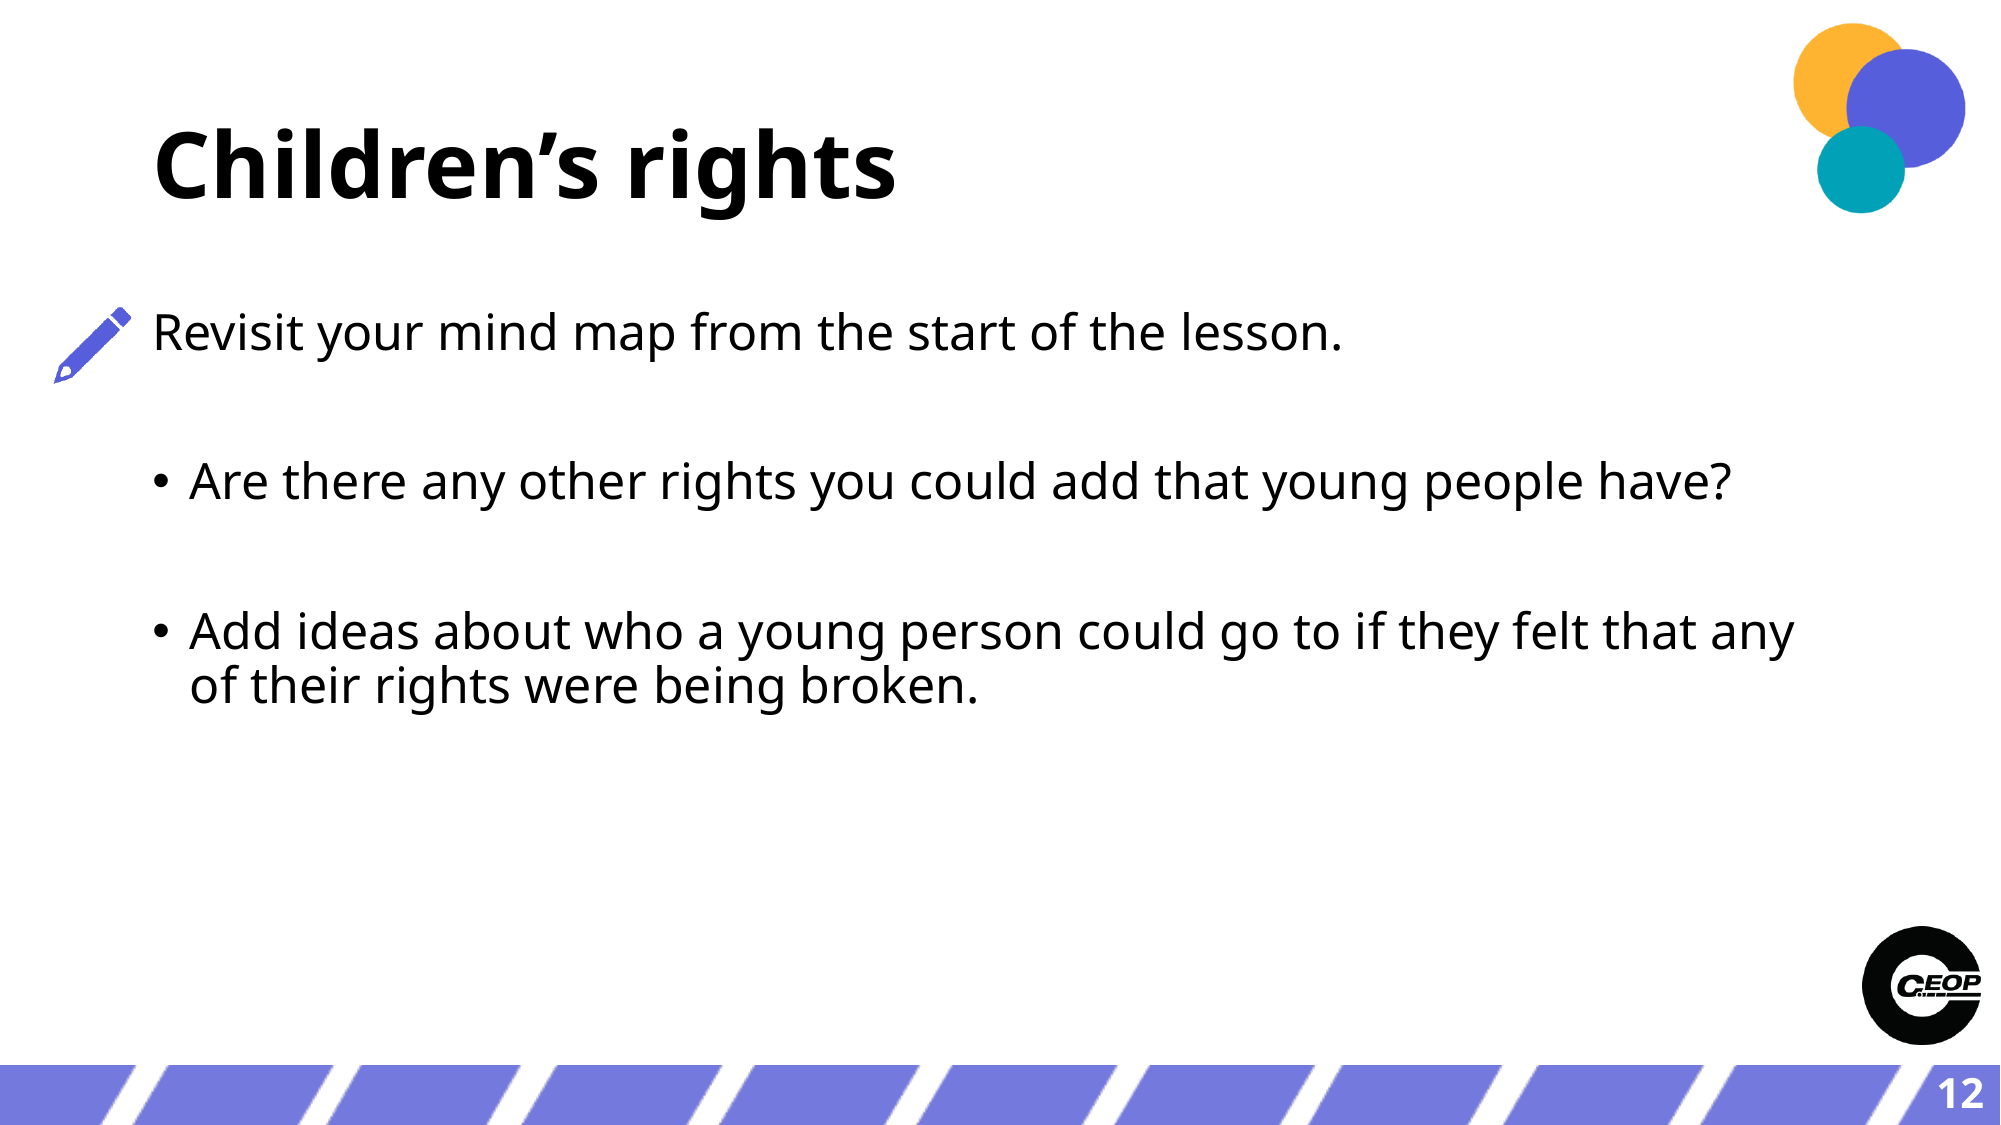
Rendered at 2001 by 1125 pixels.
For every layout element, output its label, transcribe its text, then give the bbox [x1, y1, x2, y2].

title Children’s rights [137, 59, 1863, 278]
slide_number 12 [1549, 1065, 2000, 1125]
picture [1862, 926, 1981, 1045]
list Revisit your mind map from the start of the lesson. Are there any other rights you could add that young people have? Add ideas about who a young person could go to if they felt that any of their rights were being broken. [137, 299, 1863, 1014]
picture [0, 1065, 1549, 1125]
picture [1760, 0, 1998, 237]
picture [45, 299, 138, 391]
